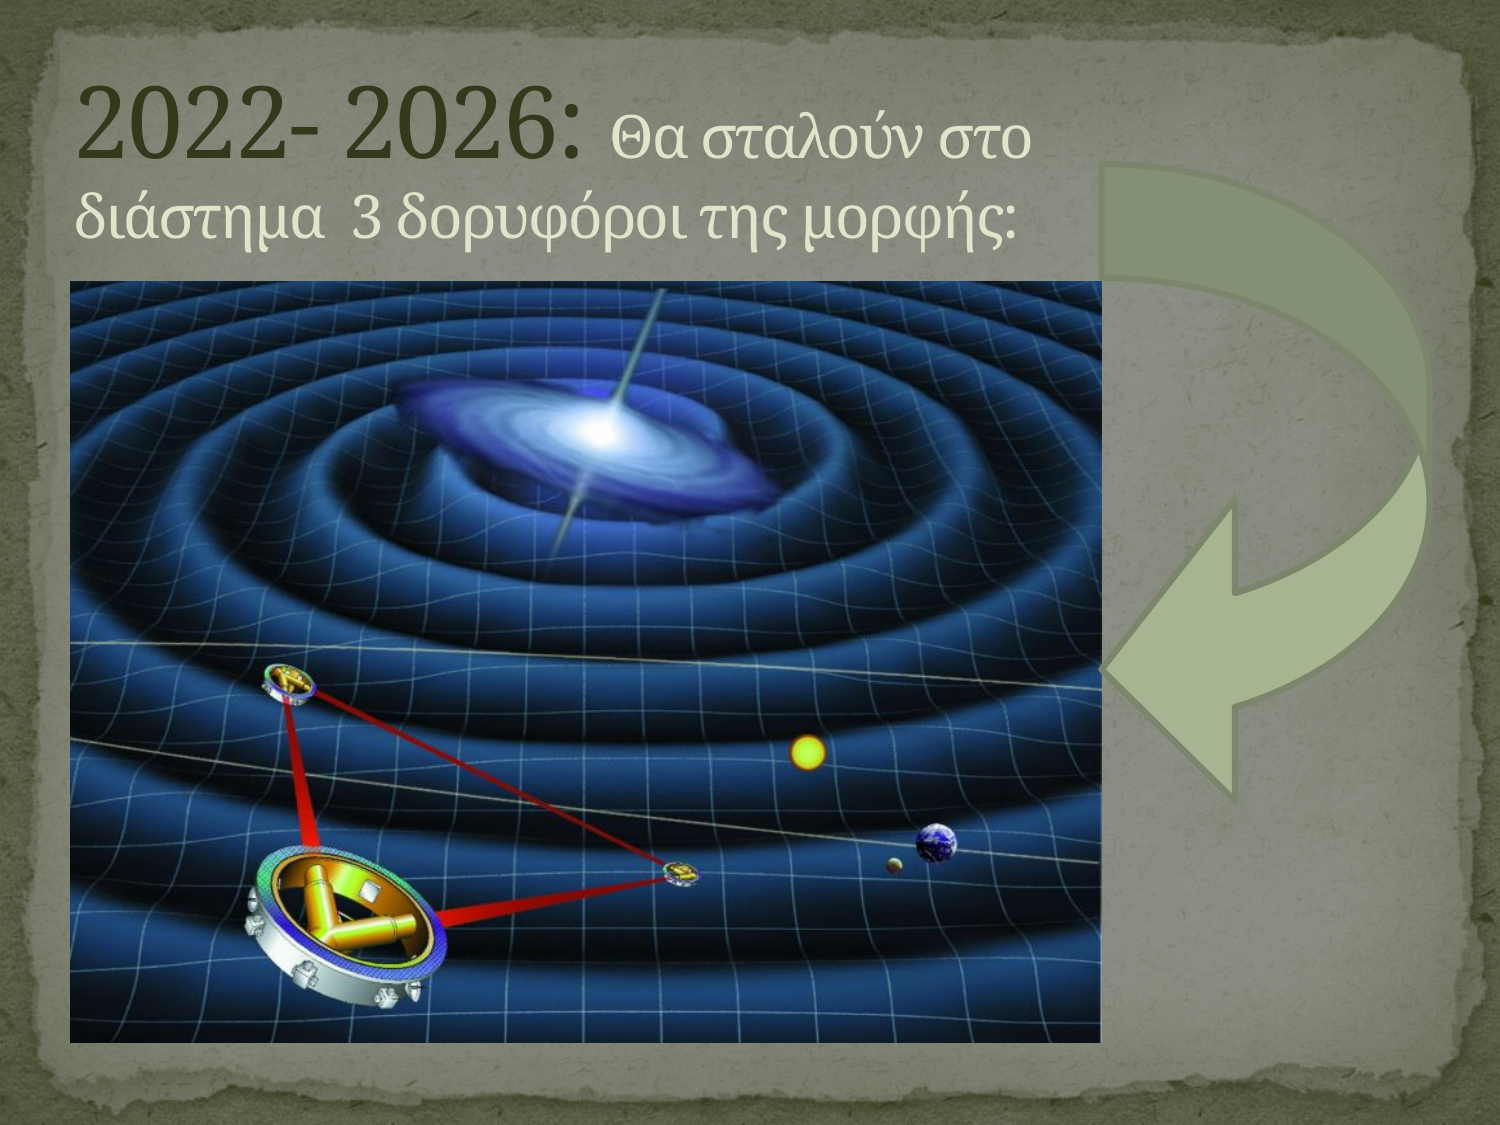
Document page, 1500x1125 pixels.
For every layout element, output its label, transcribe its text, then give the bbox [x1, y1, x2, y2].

text_box [1098, 160, 1433, 804]
picture [70, 281, 1102, 1043]
title 2022- 2026: Θα σταλούν στο διάστημα 3 δορυφόροι της μορφής: [58, 46, 1079, 258]
